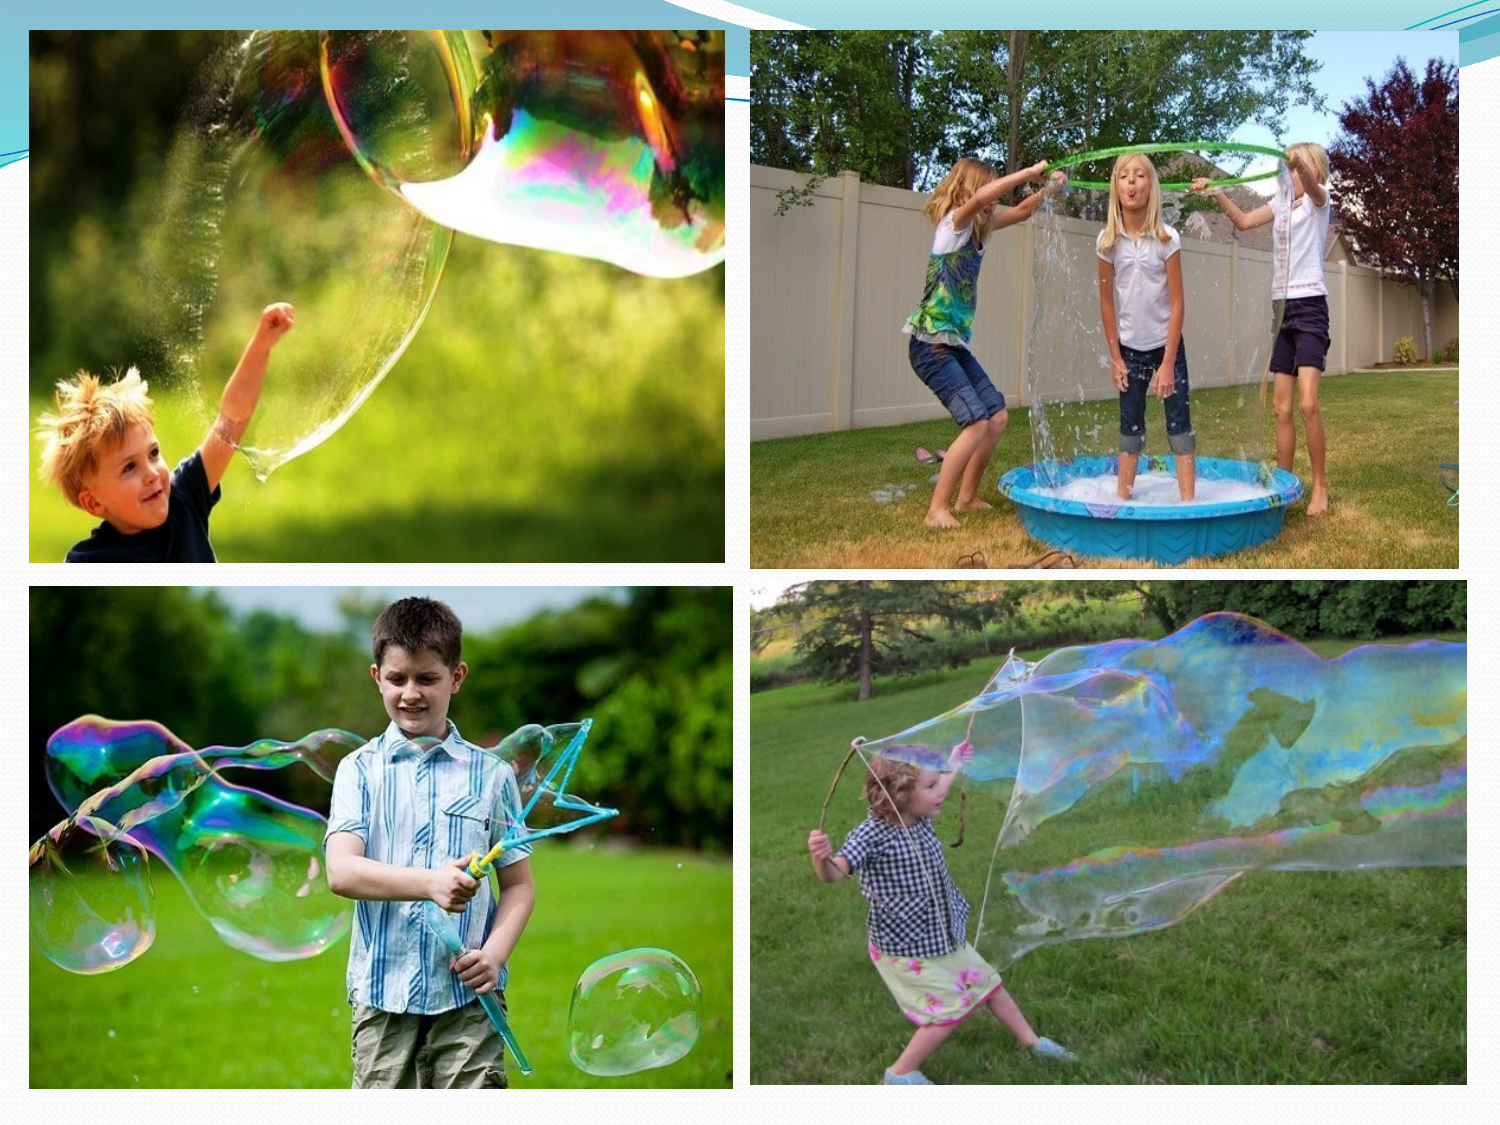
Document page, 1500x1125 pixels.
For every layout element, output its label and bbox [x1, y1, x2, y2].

picture [749, 30, 1459, 570]
picture [749, 580, 1467, 1086]
picture [29, 585, 733, 1089]
picture [29, 30, 725, 563]
